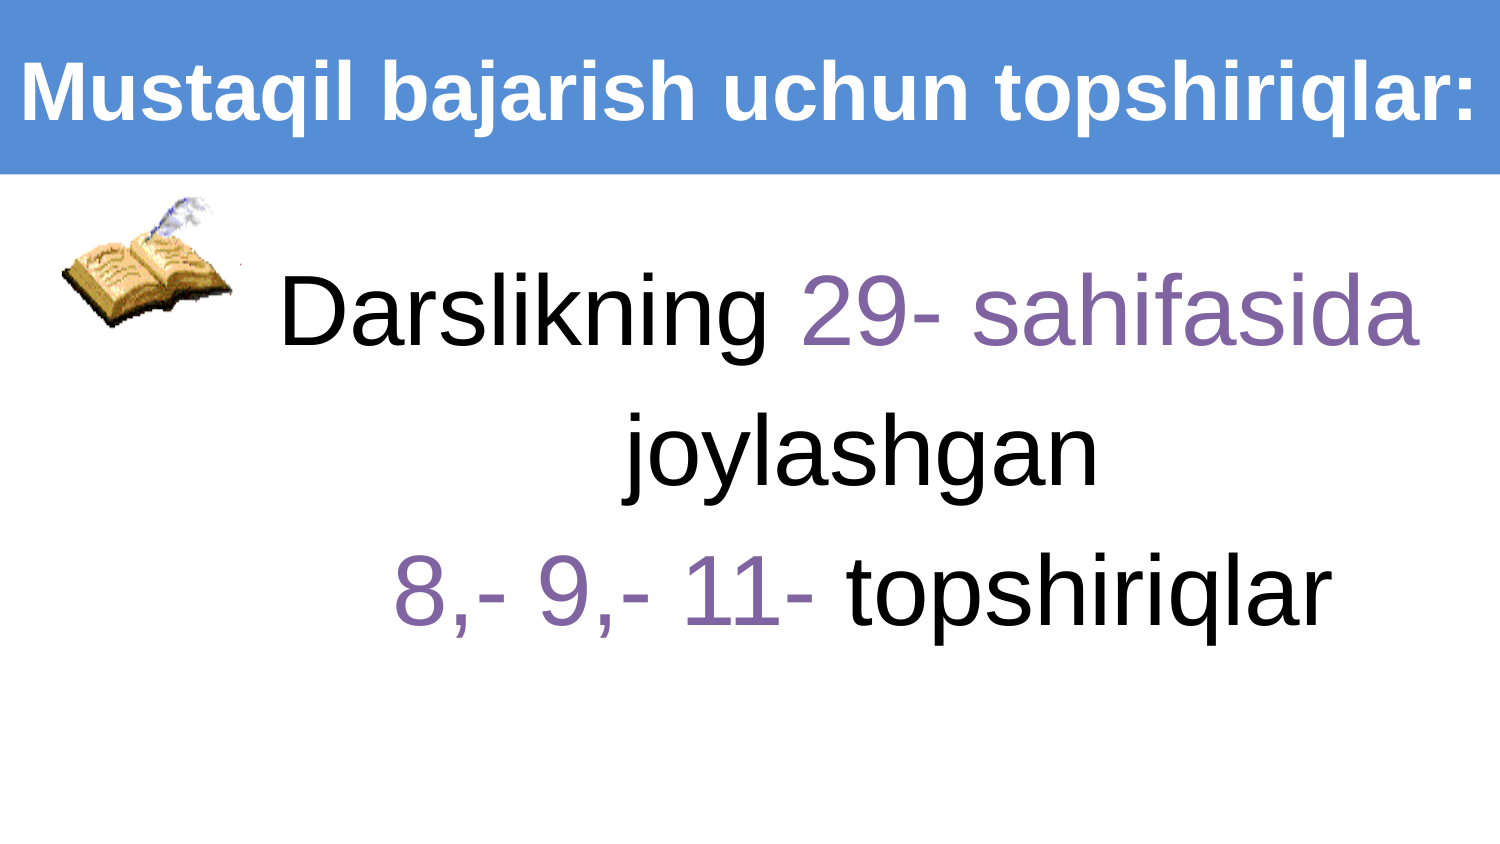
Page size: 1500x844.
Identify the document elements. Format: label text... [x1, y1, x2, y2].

list Darslikning 29- sahifasida joylashgan 8,- 9,- 11- topshiriqlar [225, 138, 1500, 696]
title Mustaqil bajarish uchun topshiriqlar: [0, 0, 1500, 175]
picture [52, 197, 274, 383]
